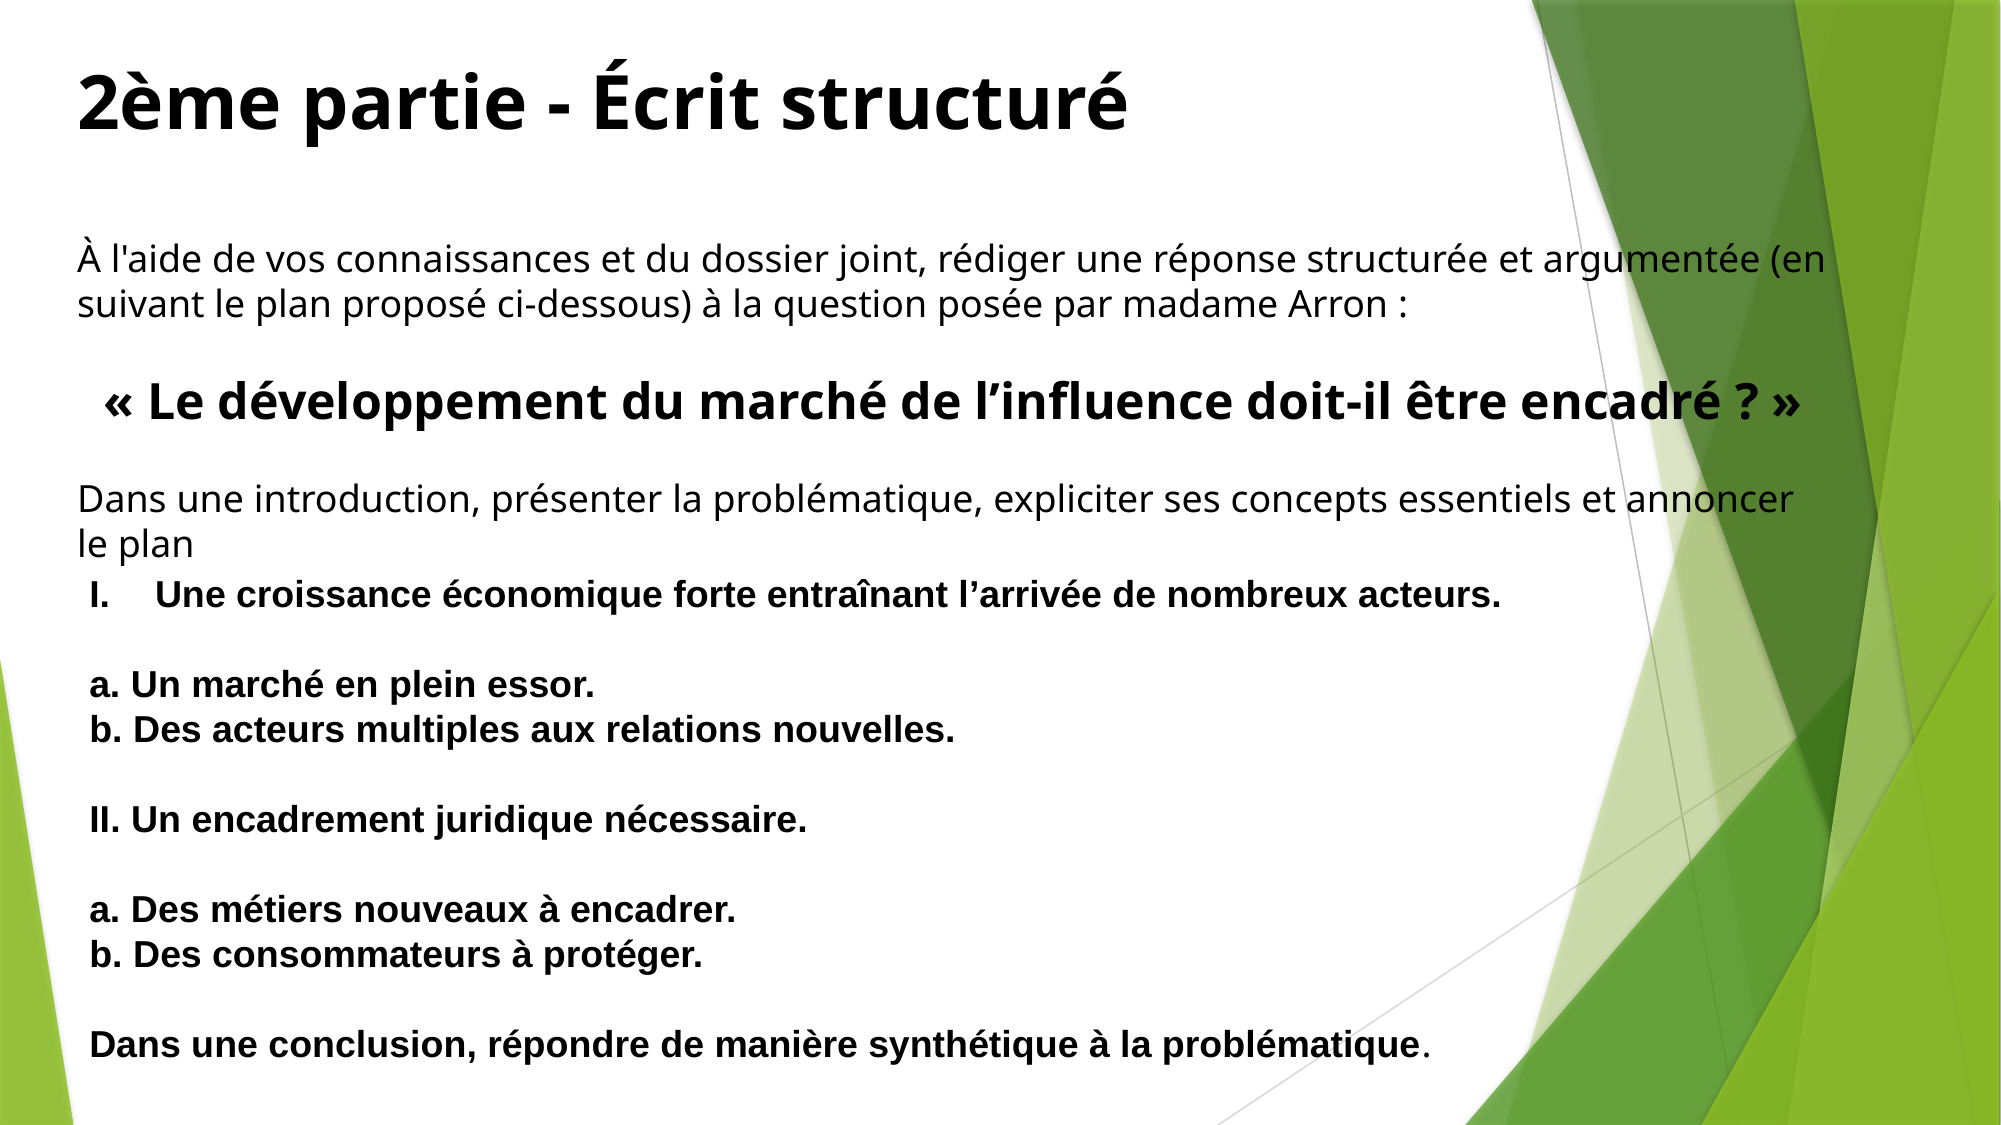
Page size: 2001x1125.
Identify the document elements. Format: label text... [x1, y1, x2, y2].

text_box 2ème partie - Écrit structuré À l'aide de vos connaissances et du dossier joint, rédiger une réponse structurée et argumentée (en suivant le plan proposé ci-dessous) à la question posée par madame Arron : « Le développement du marché de l’influence doit-il être encadré ? » Dans une introduction, présenter la problématique, expliciter ses concepts essentiels et annoncer le plan [62, 47, 1845, 573]
text_box Une croissance économique forte entraînant l’arrivée de nombreux acteurs. a. Un marché en plein essor. b. Des acteurs multiples aux relations nouvelles. II. Un encadrement juridique nécessaire. a. Des métiers nouveaux à encadrer. b. Des consommateurs à protéger. Dans une conclusion, répondre de manière synthétique à la problématique. [74, 562, 1753, 1073]
